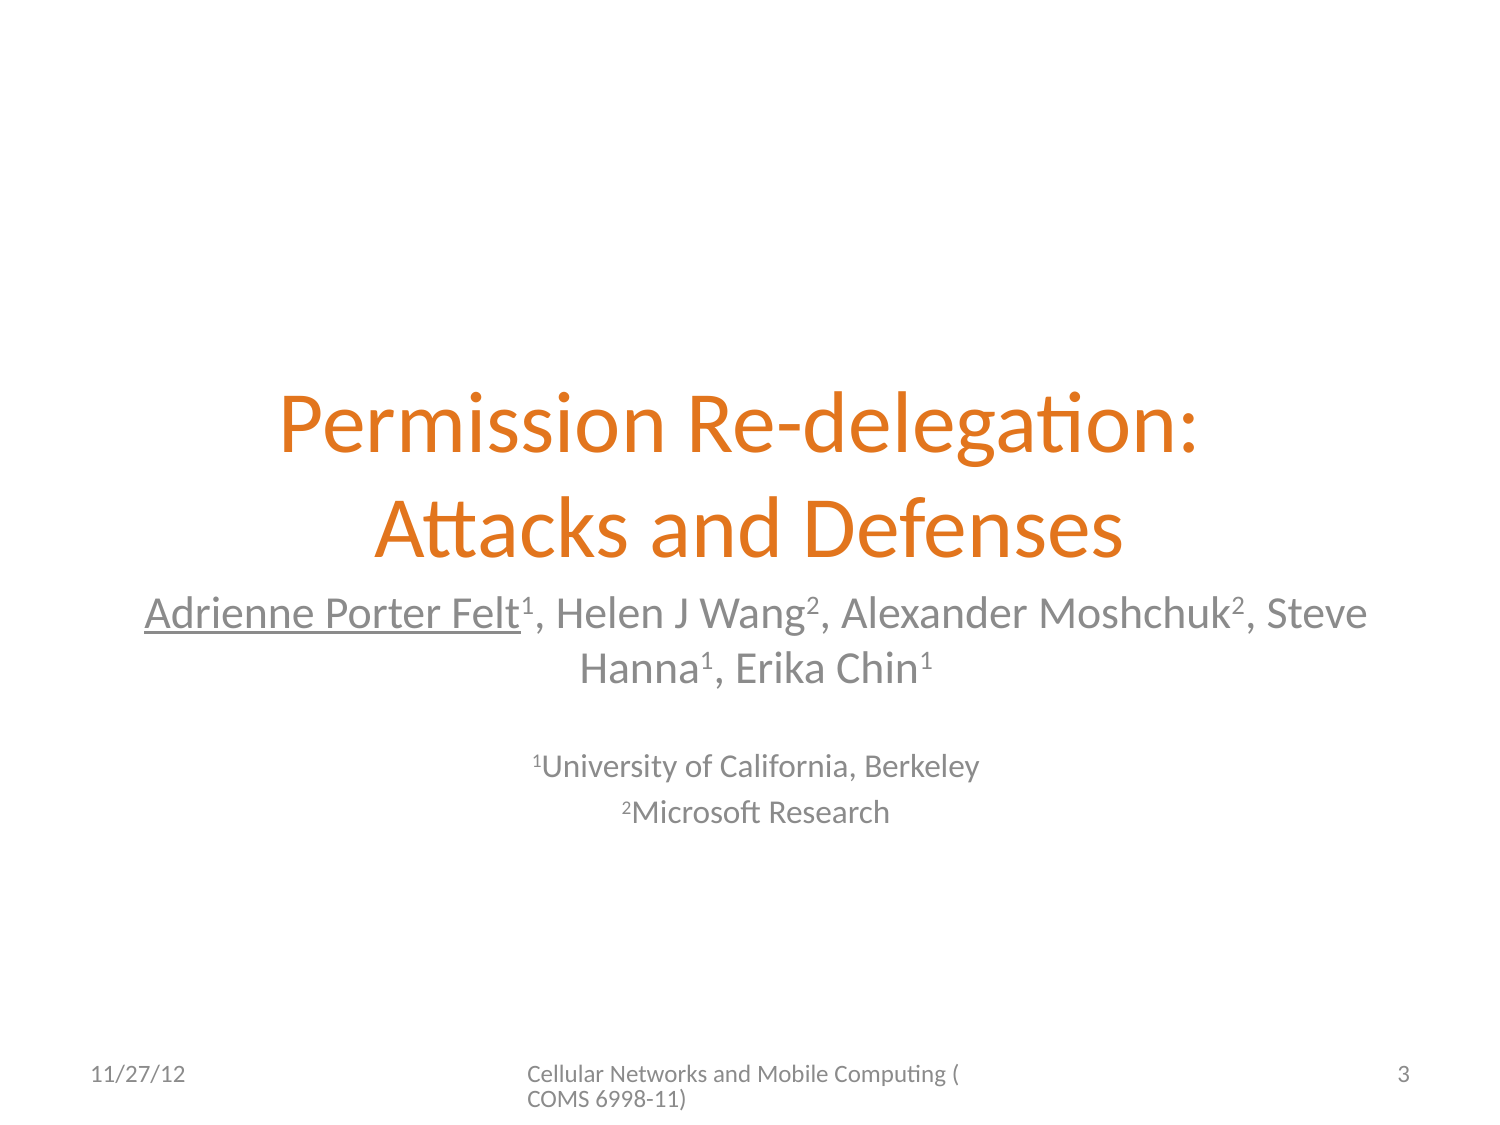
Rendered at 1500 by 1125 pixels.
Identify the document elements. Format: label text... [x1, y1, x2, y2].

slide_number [75, 1042, 425, 1103]
title Permission Re-delegation: Attacks and Defenses [112, 349, 1388, 575]
slide_number 3 [1074, 1042, 1425, 1103]
subtitle Adrienne Porter Felt1, Helen J Wang2, Alexander Moshchuk2, Steve Hanna1, Erika Chin1 1University of California, Berkeley 2Microsoft Research [112, 575, 1400, 863]
footer Cellular Networks and Mobile Computing (COMS 6998-11) [512, 1042, 988, 1103]
